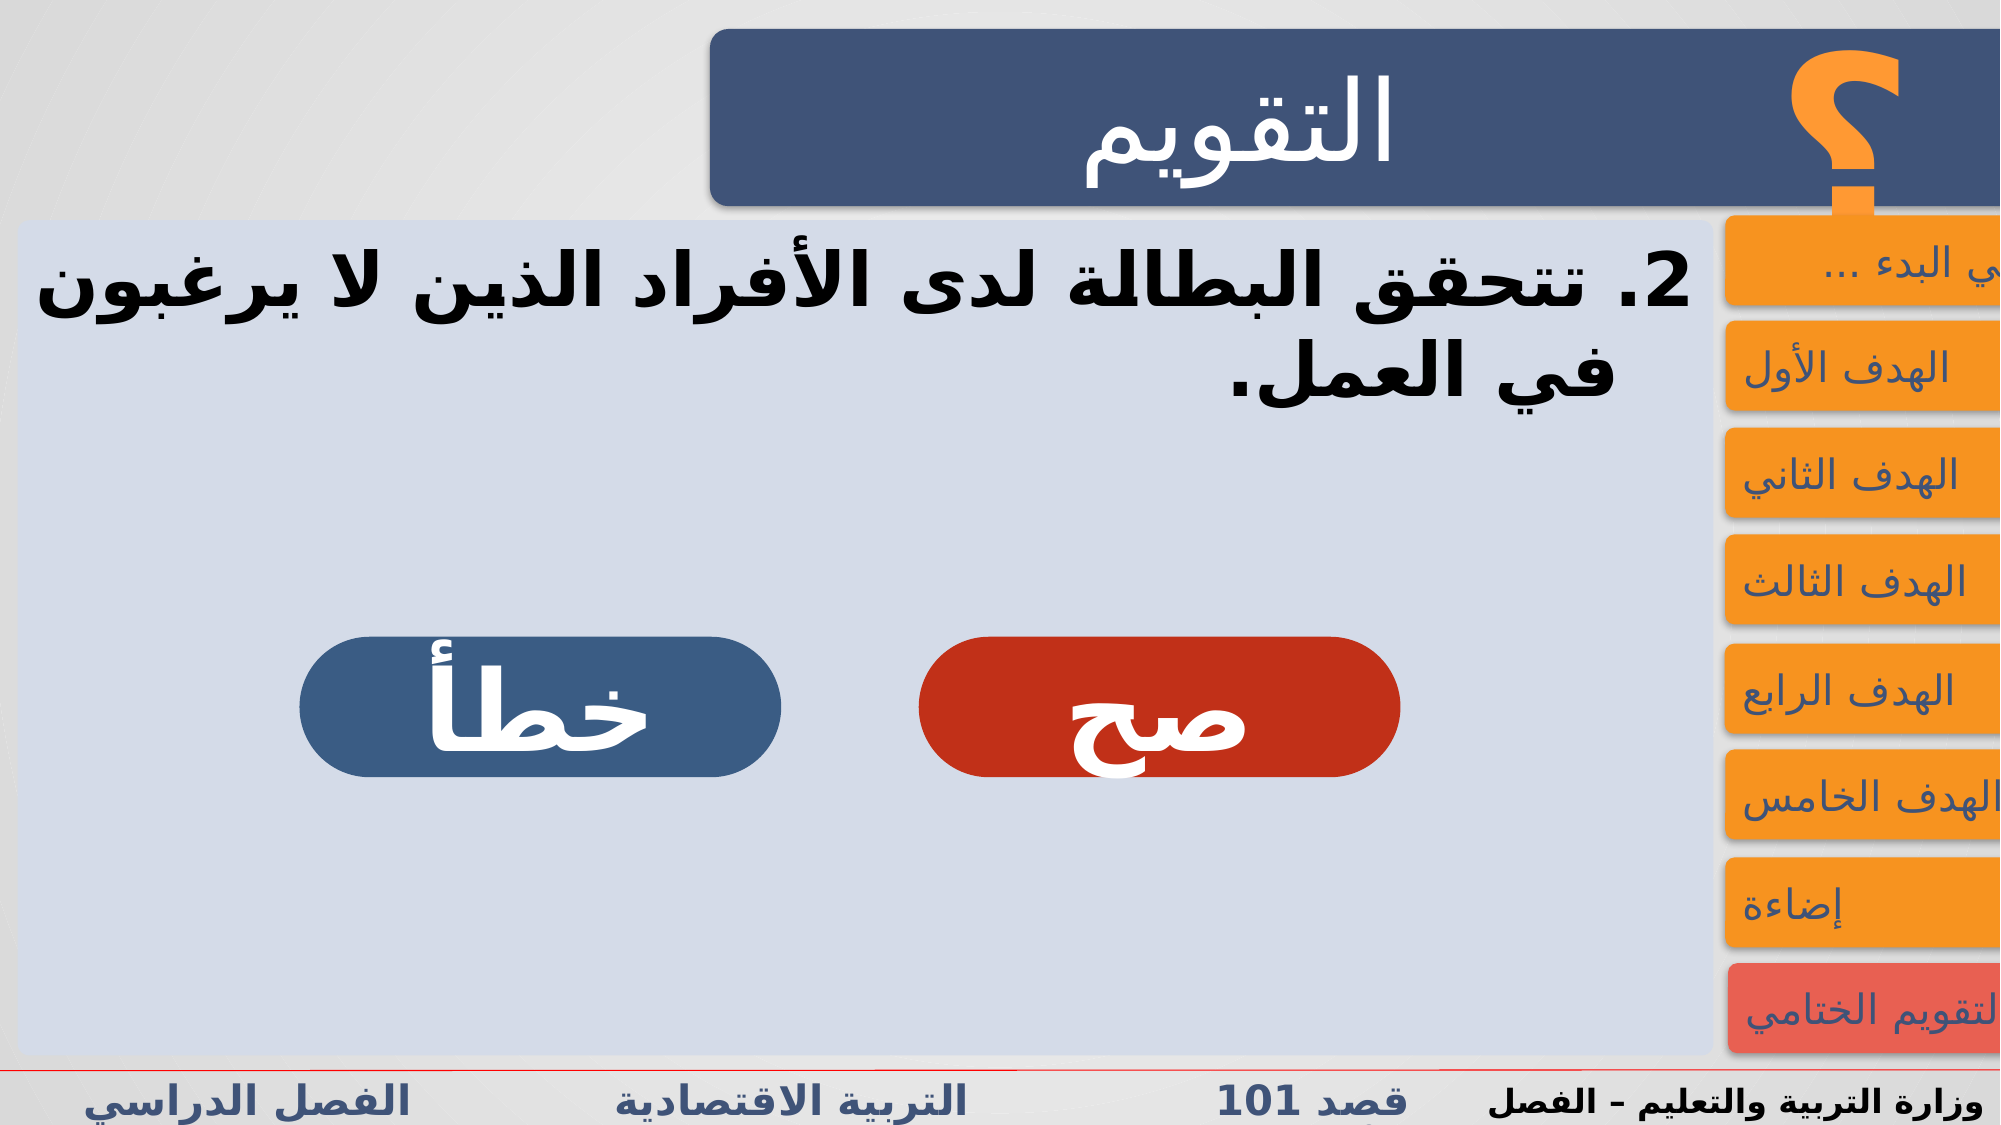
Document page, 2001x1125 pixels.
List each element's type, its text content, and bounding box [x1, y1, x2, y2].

text_box صح [917, 635, 1402, 779]
text_box [708, 27, 1813, 208]
text_box الهدف الثاني [1724, 426, 2000, 519]
text_box الهدف الخامس [1724, 748, 2000, 841]
text_box الهدف الثالث [1724, 533, 2000, 626]
text_box [1930, 27, 2000, 208]
text_box التقويم الختامي [1726, 962, 2000, 1055]
text_box الهدف الرابع [1723, 642, 2000, 735]
text_box 2. تتحقق البطالة لدى الأفراد الذين لا يرغبون في العمل. [16, 219, 1715, 1057]
text_box خطأ [298, 635, 783, 779]
text_box الهدف الأول [1724, 319, 2000, 412]
text_box إضاءة [1724, 856, 2000, 949]
text_box التقويم [1064, 41, 1415, 192]
text_box ؟ [1813, 0, 1930, 214]
text_box وزارة التربية والتعليم – الفصل الدراسي2023-2024 [1425, 1072, 2000, 1125]
text_box فــــي البدء ... [1724, 214, 2000, 307]
text_box قصد 101 التربية الاقتصادية الفصل الدراسي الأول/الثاني الدرس 2-1: الكسب المشروع والدخل [0, 1065, 1425, 1069]
text_box قصد 101 التربية الاقتصادية الفصل الدراسي الأول/الثاني الدرس 2-1: الكسب المشروع والدخل [0, 1071, 1425, 1125]
